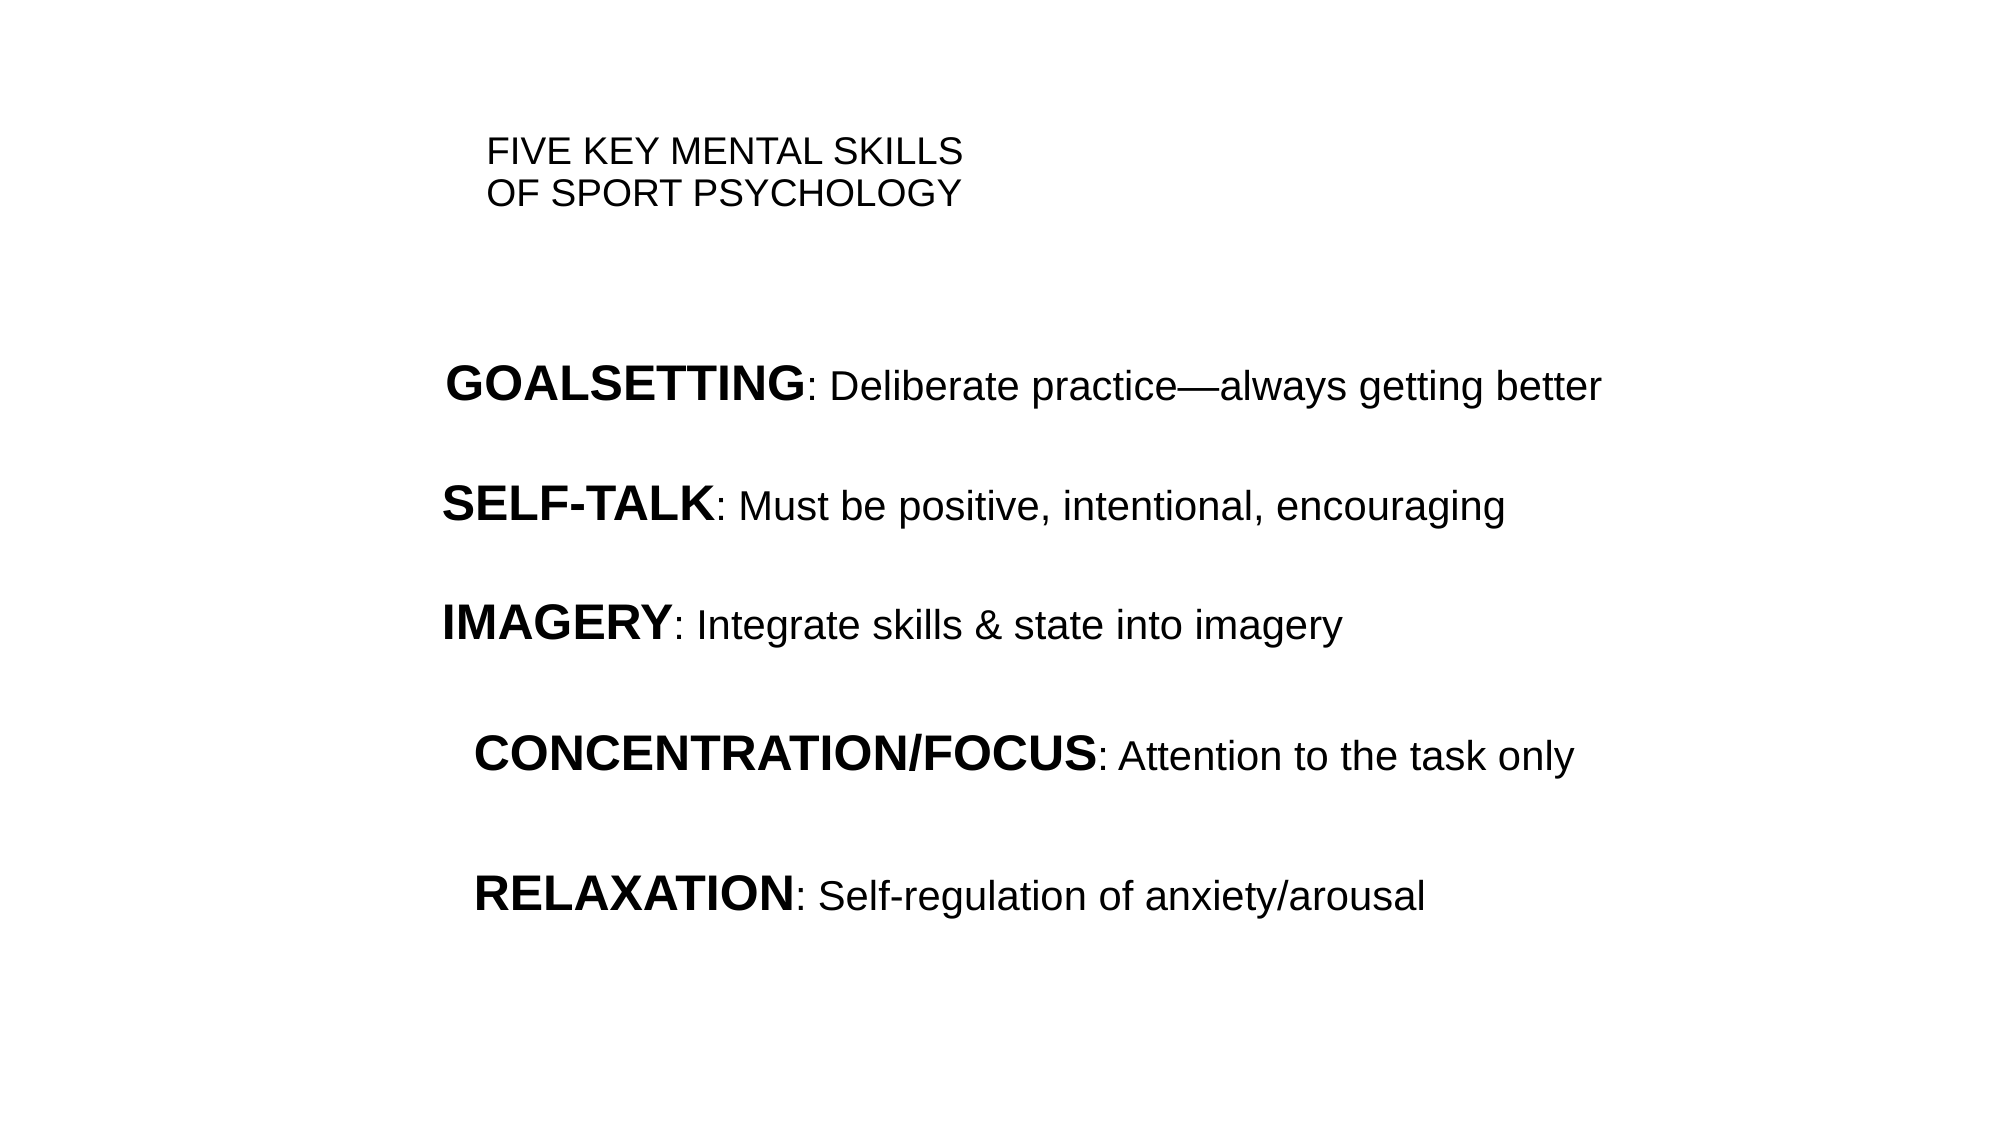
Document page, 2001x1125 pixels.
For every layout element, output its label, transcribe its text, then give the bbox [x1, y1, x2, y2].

title FIVE KEY MENTAL SKILLS OF SPORT PSYCHOLOGY [450, 81, 1783, 270]
list GOALSETTING: Deliberate practice—always getting better SELF-TALK: Must be positive, intentional, encouraging IMAGERY: Integrate skills & state into imagery CONCENTRATION/FOCUS: Attention to the task only RELAXATION: Self-regulation of anxiety/arousal [271, 269, 1622, 1012]
